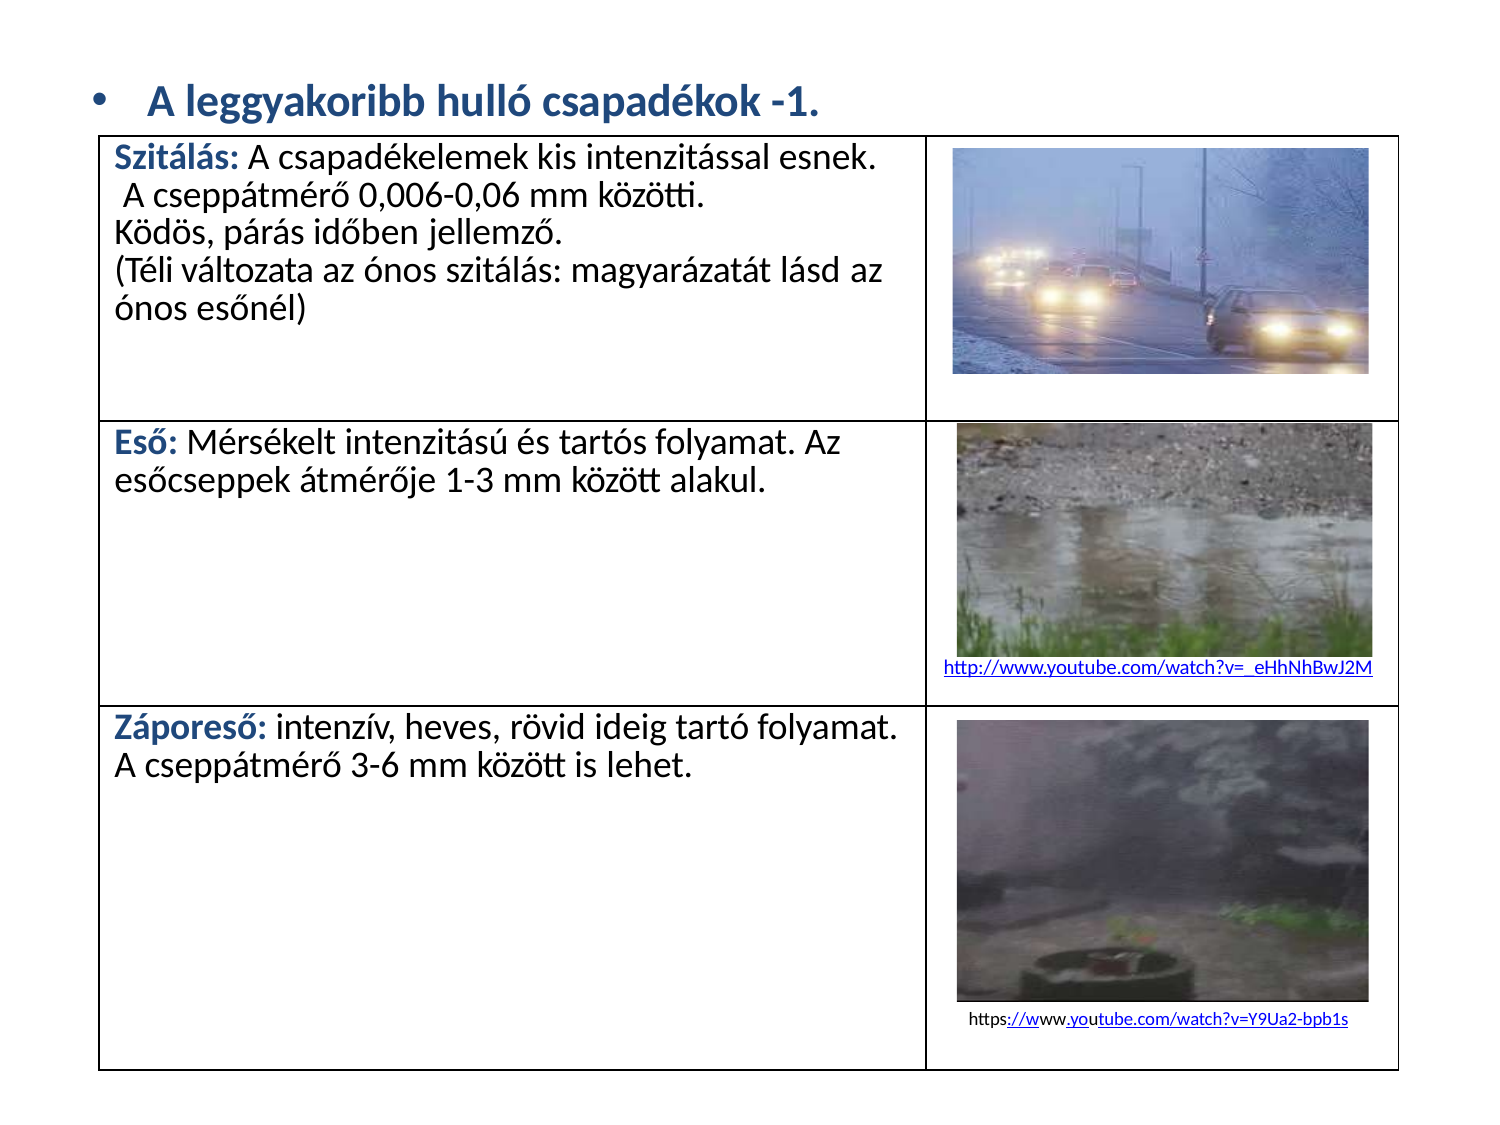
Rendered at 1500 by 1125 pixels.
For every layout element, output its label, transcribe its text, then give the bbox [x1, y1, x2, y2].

table_cell Záporeső: intenzív, heves, rövid ideig tartó folyamat. A cseppátmérő 3-6 mm között is lehet. [100, 707, 925, 1069]
table_header Szitálás: A csapadékelemek kis intenzitással esnek. A cseppátmérő 0,006-0,06 mm közötti. Ködös, párás időben jellemző. (Téli változata az ónos szitálás: magyarázatát lásd az ónos esőnél) [100, 137, 925, 420]
table_header [927, 137, 1398, 420]
text_box A leggyakoribb hulló csapadékok -1. [89, 69, 831, 126]
table_cell https://www.youtube.com/watch?v=Y9Ua2-bpb1s [927, 707, 1398, 1069]
table_cell http://www.youtube.com/watch?v=_eHhNhBwJ2M [927, 422, 1398, 705]
table_cell Eső: Mérsékelt intenzitású és tartós folyamat. Az esőcseppek átmérője 1-3 mm között alakul. [100, 422, 925, 705]
text_box [956, 423, 1373, 657]
